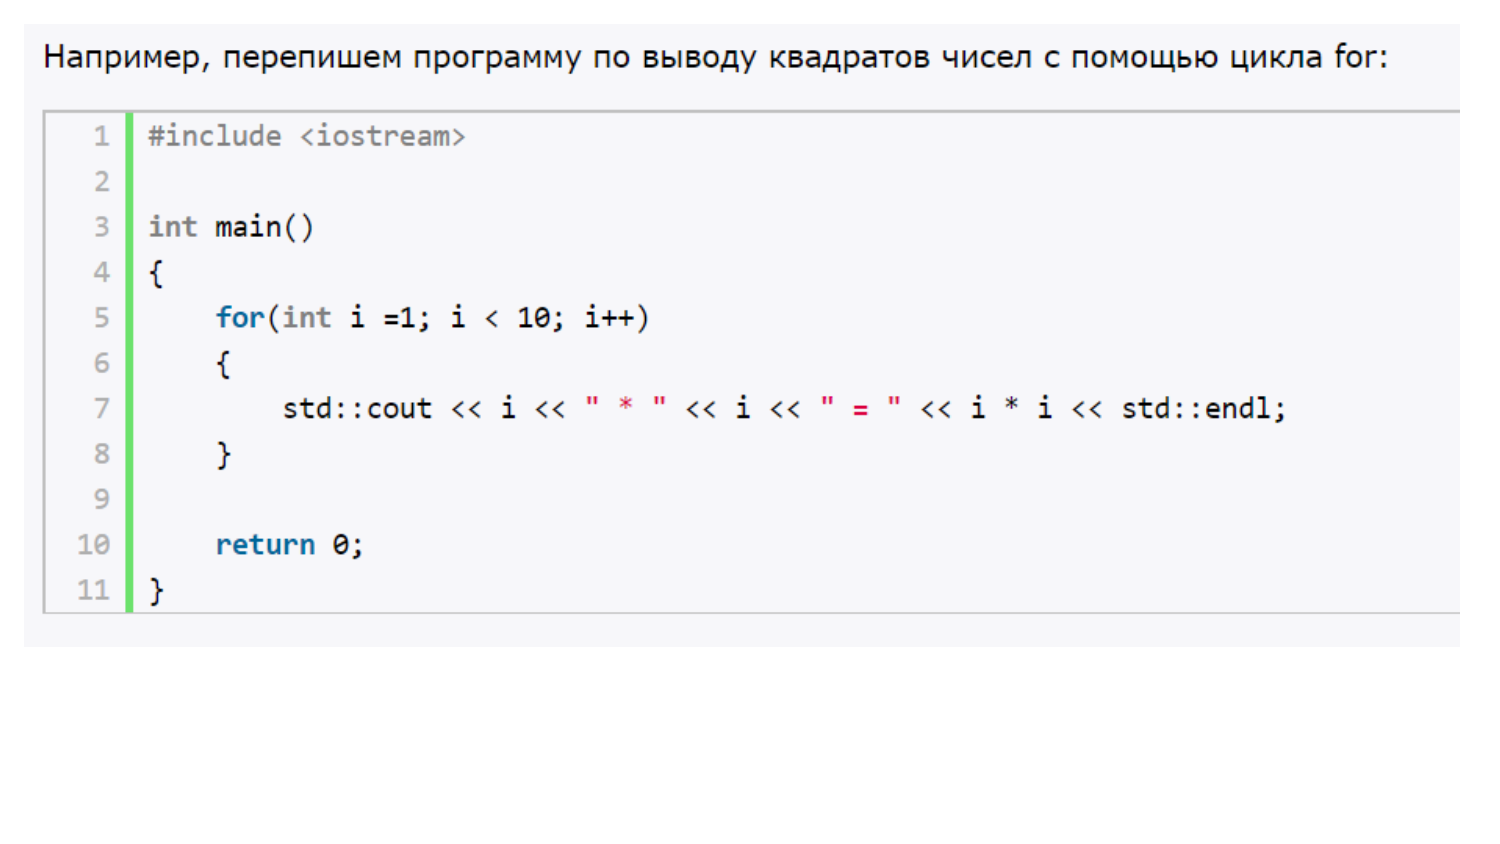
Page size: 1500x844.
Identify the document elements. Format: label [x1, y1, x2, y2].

picture [24, 24, 1460, 647]
